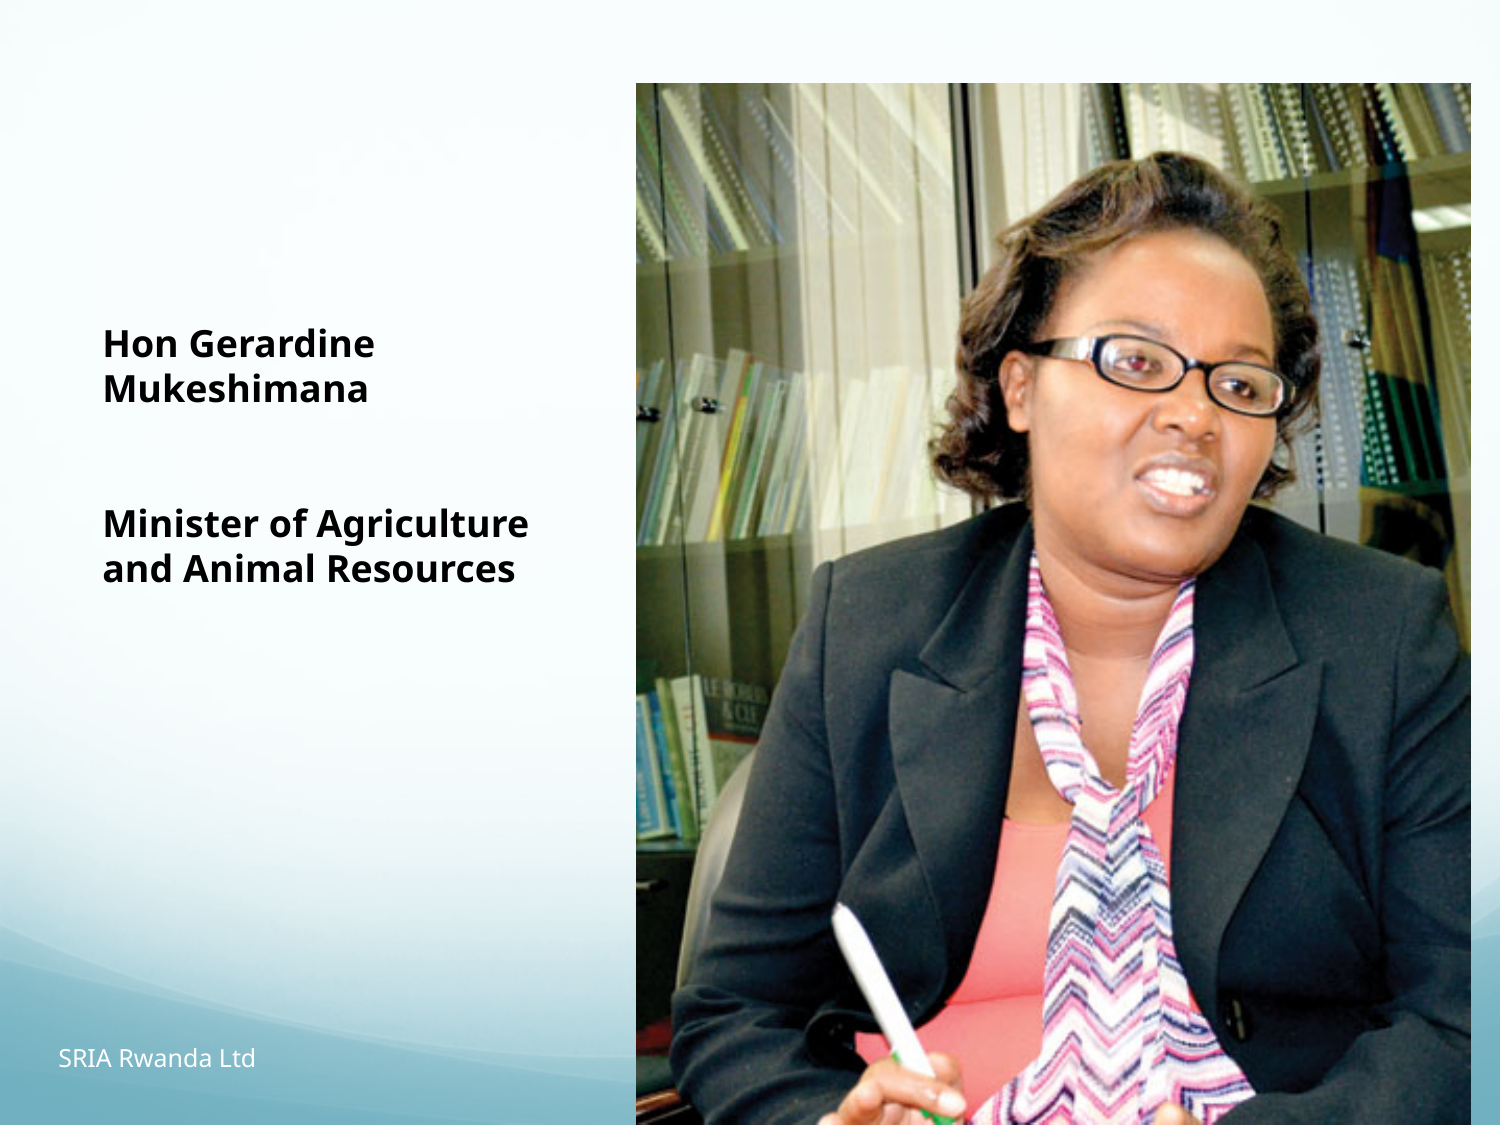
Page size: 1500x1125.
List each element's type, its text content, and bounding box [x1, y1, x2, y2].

text_box Hon Gerardine Mukeshimana Minister of Agriculture and Animal Resources [87, 312, 575, 643]
picture [636, 82, 1471, 1125]
footer SRIA Rwanda Ltd [43, 1029, 629, 1090]
